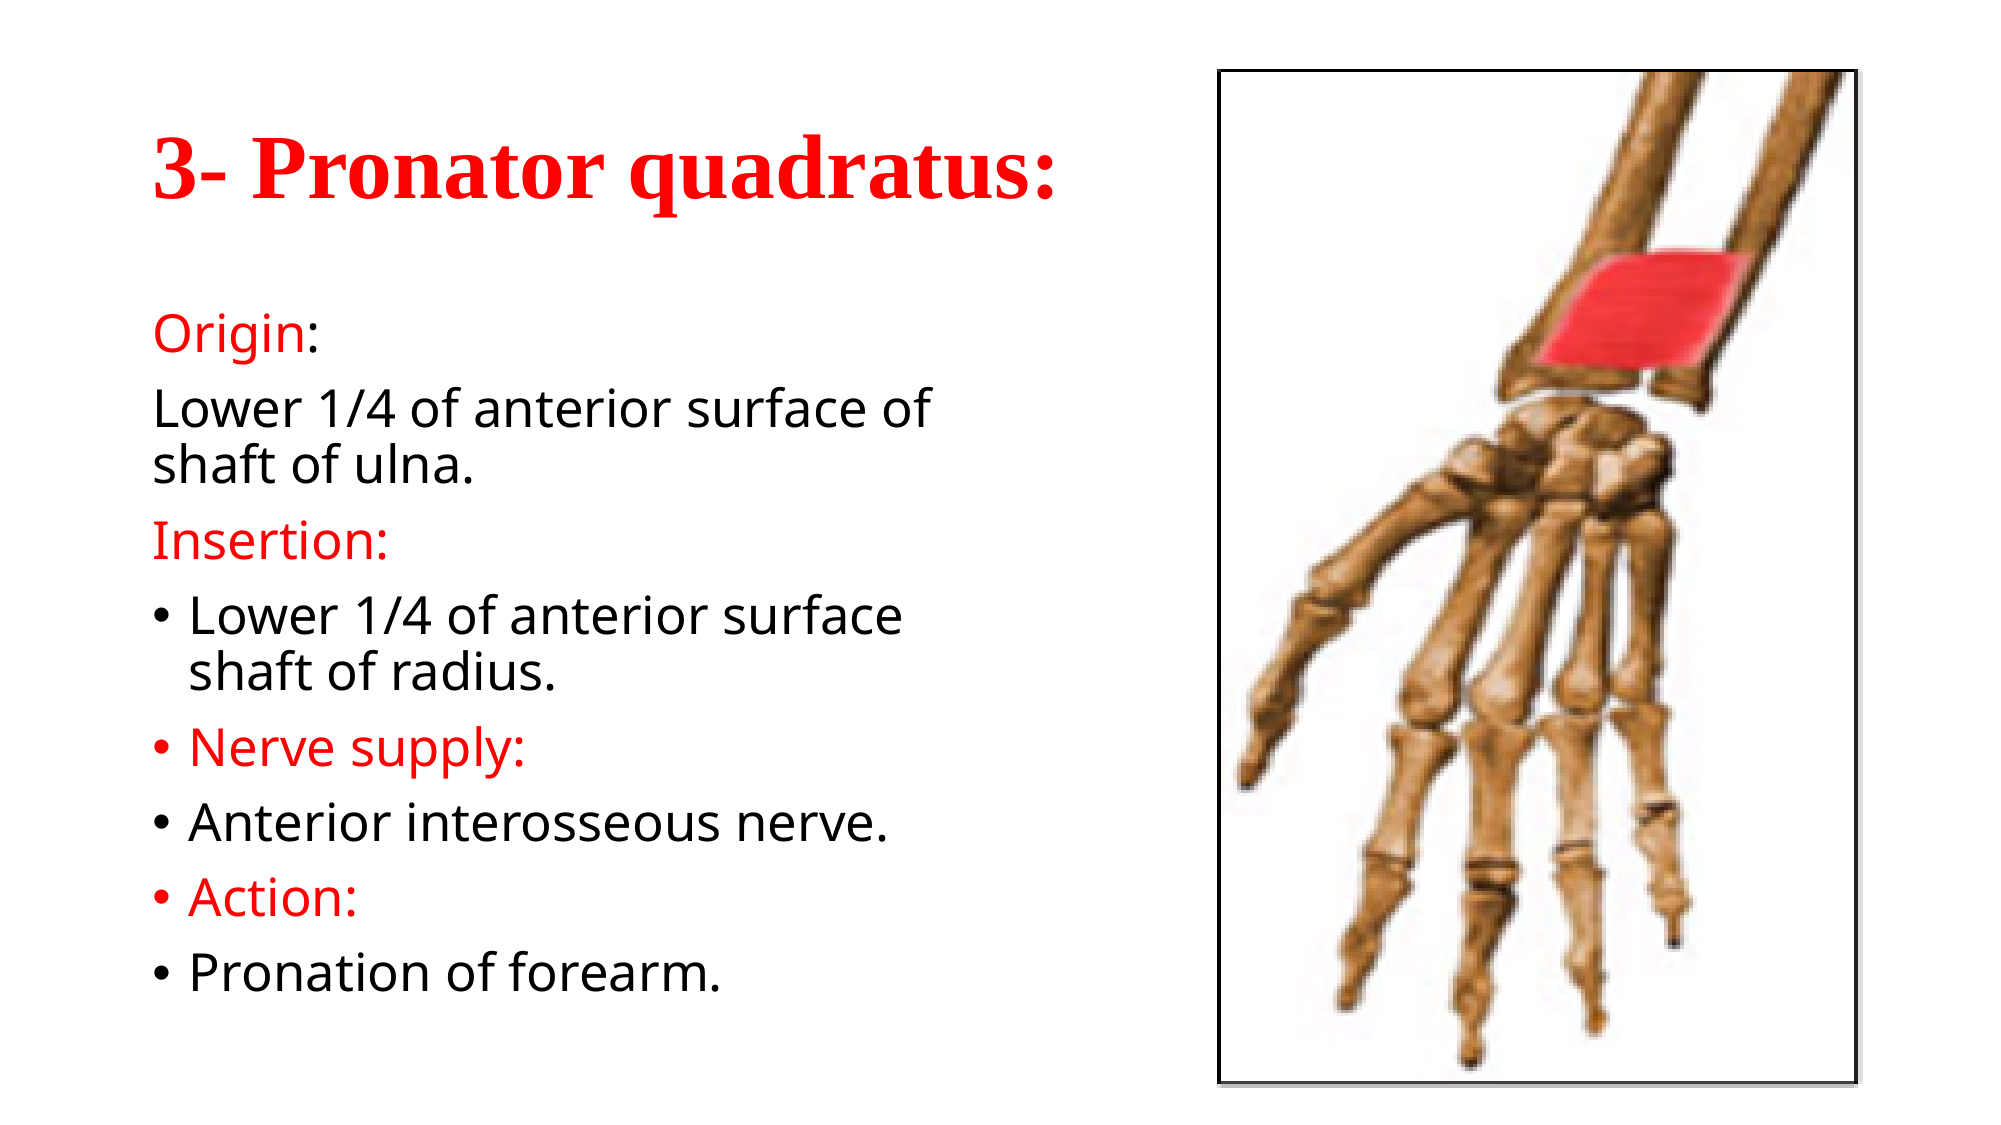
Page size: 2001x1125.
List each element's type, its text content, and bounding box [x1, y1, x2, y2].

list Origin: Lower 1/4 of anterior surface of shaft of ulna. Insertion: Lower 1/4 of anterior surface shaft of radius. Nerve supply: Anterior interosseous nerve. Action: Pronation of forearm. [137, 299, 988, 1014]
title 3- Pronator quadratus: [137, 59, 1863, 278]
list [1213, 66, 1863, 1088]
